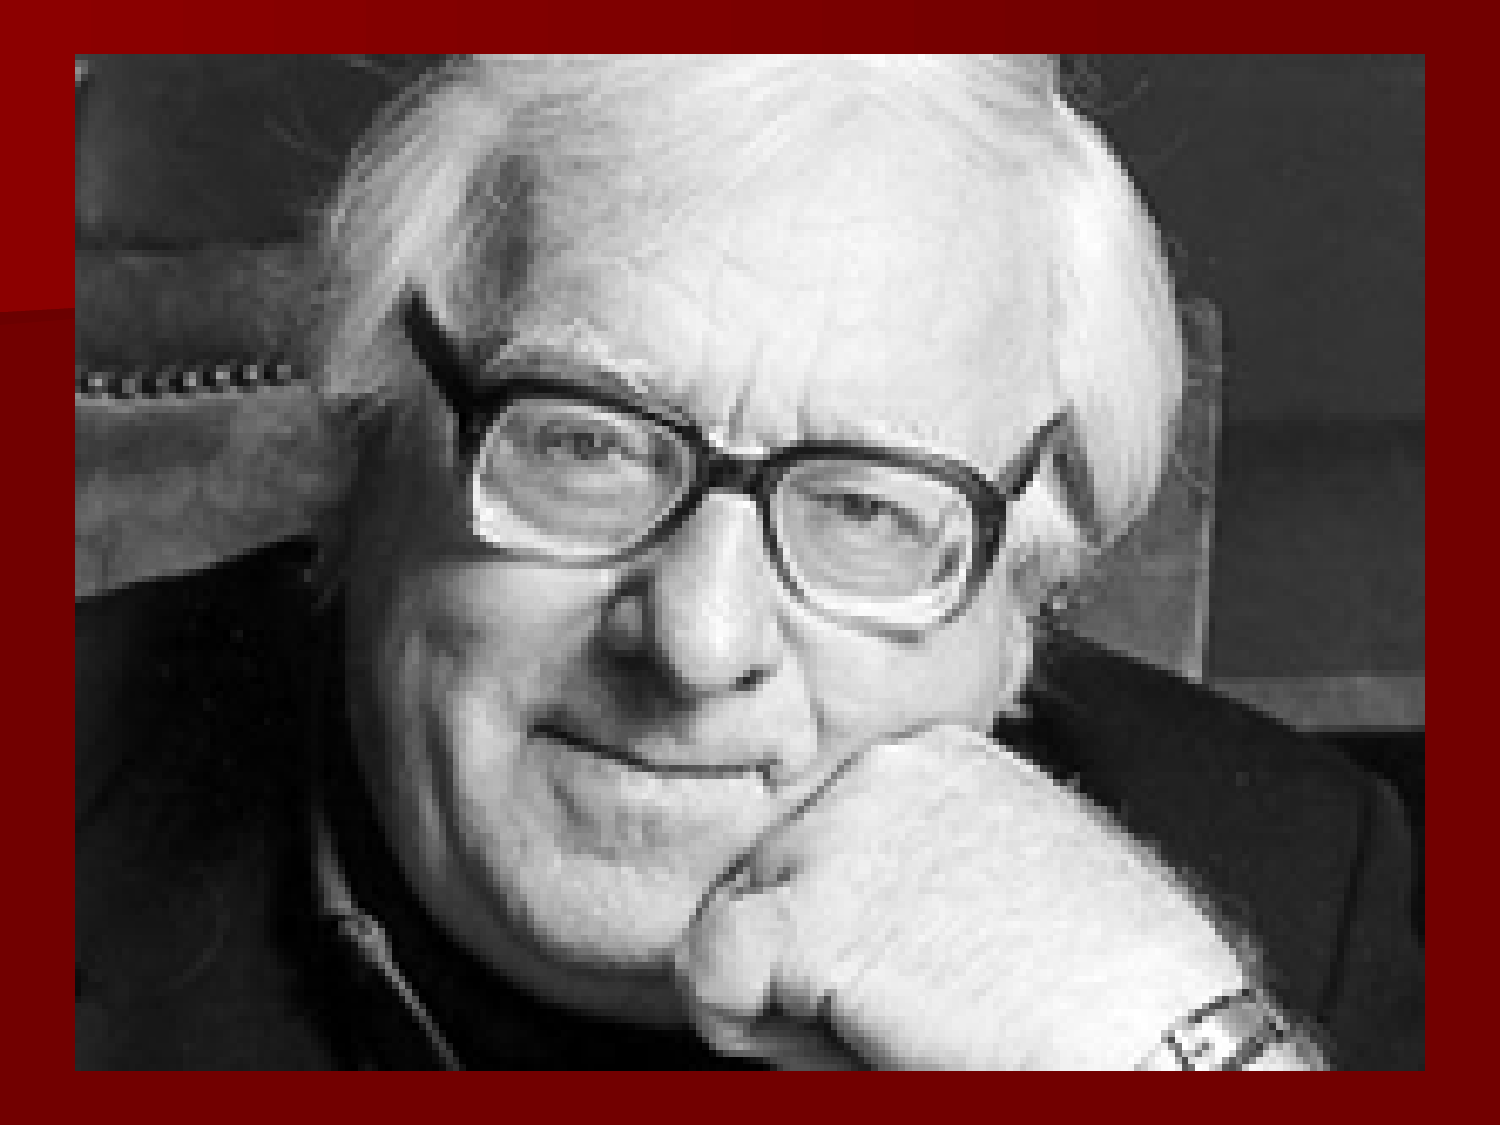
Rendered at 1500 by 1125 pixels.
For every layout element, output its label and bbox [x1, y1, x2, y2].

list [74, 54, 1426, 1071]
